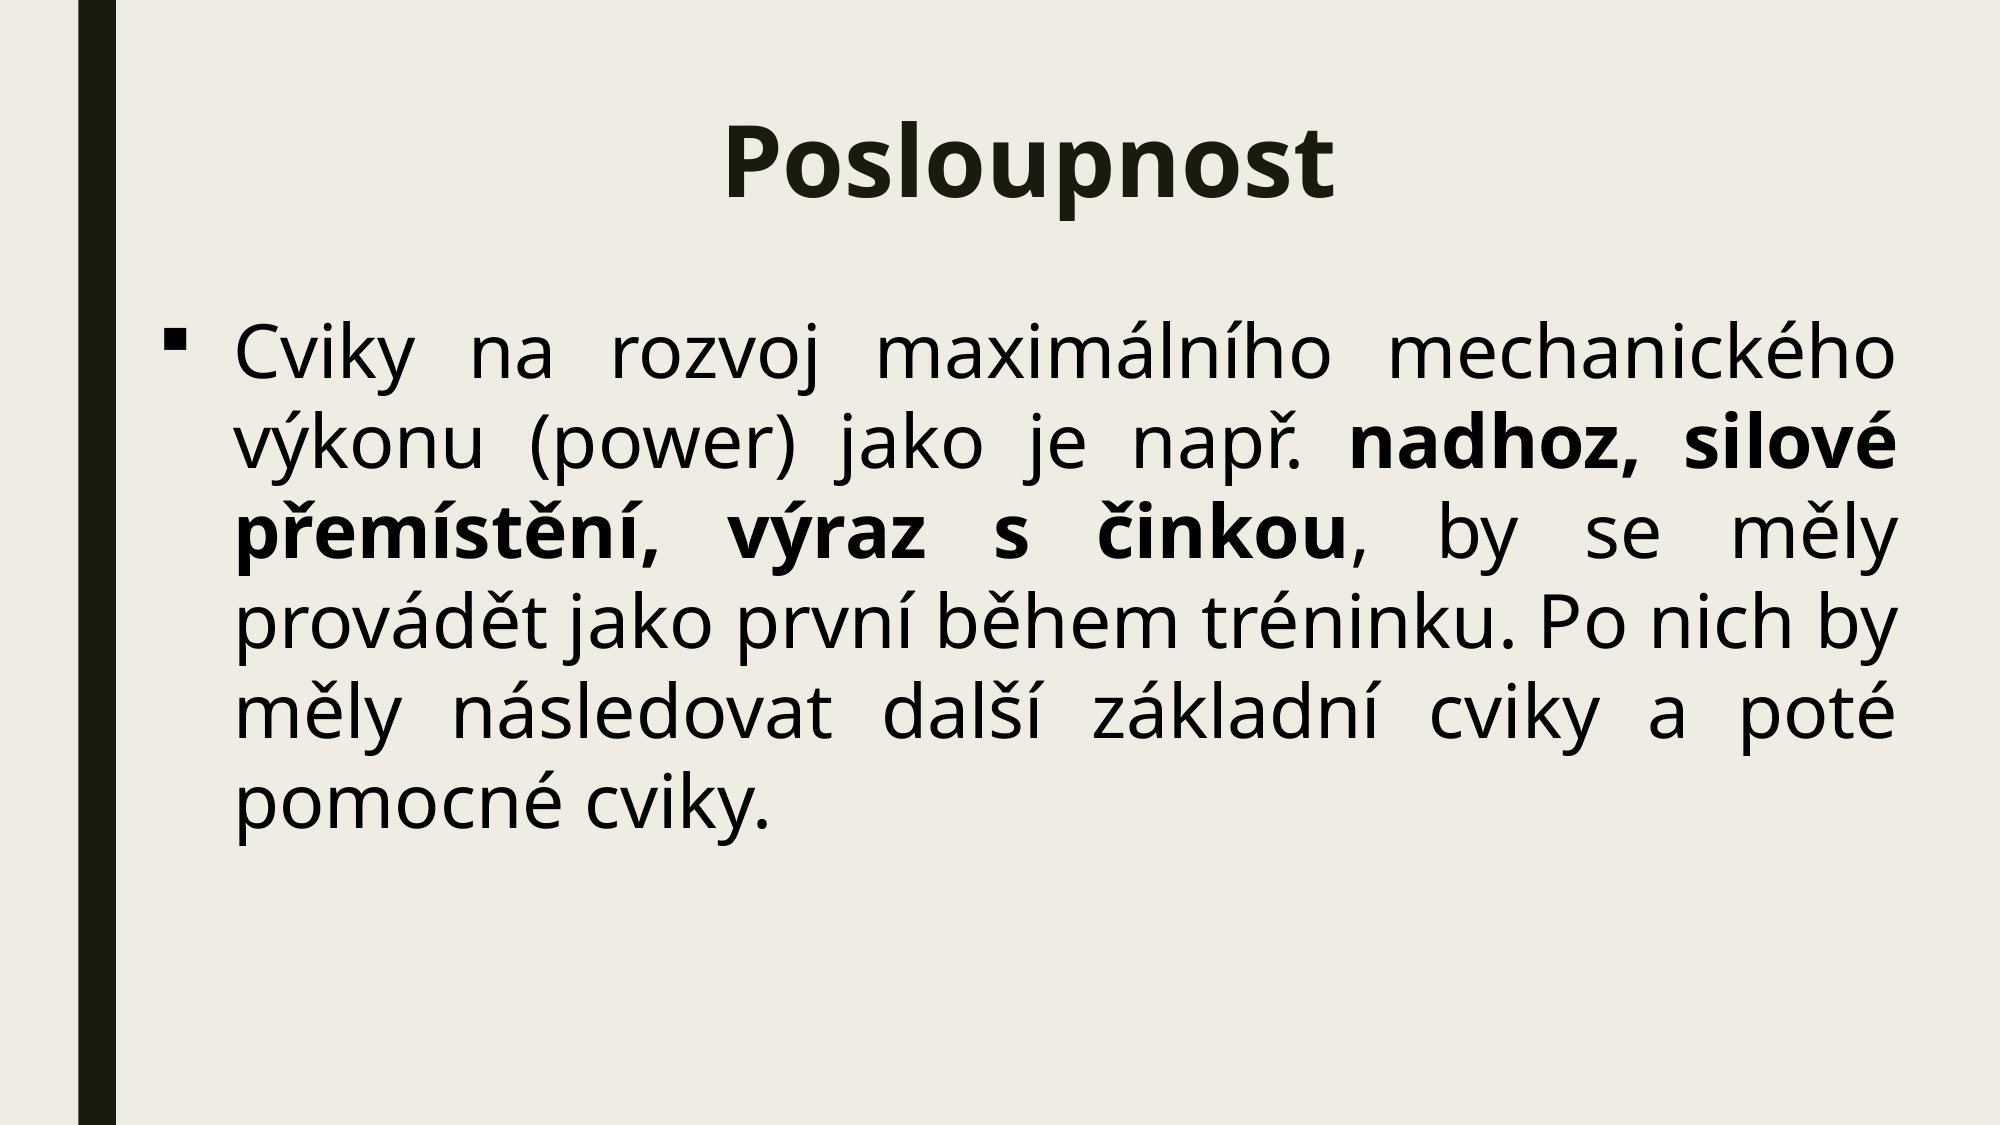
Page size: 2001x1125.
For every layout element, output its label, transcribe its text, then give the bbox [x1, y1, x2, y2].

text_box Cviky na rozvoj maximálního mechanického výkonu (power) jako je např. nadhoz, silové přemístění, výraz s činkou, by se měly provádět jako první během tréninku. Po nich by měly následovat další základní cviky a poté pomocné cviky. [143, 295, 1914, 851]
title Posloupnost [241, 104, 1817, 349]
